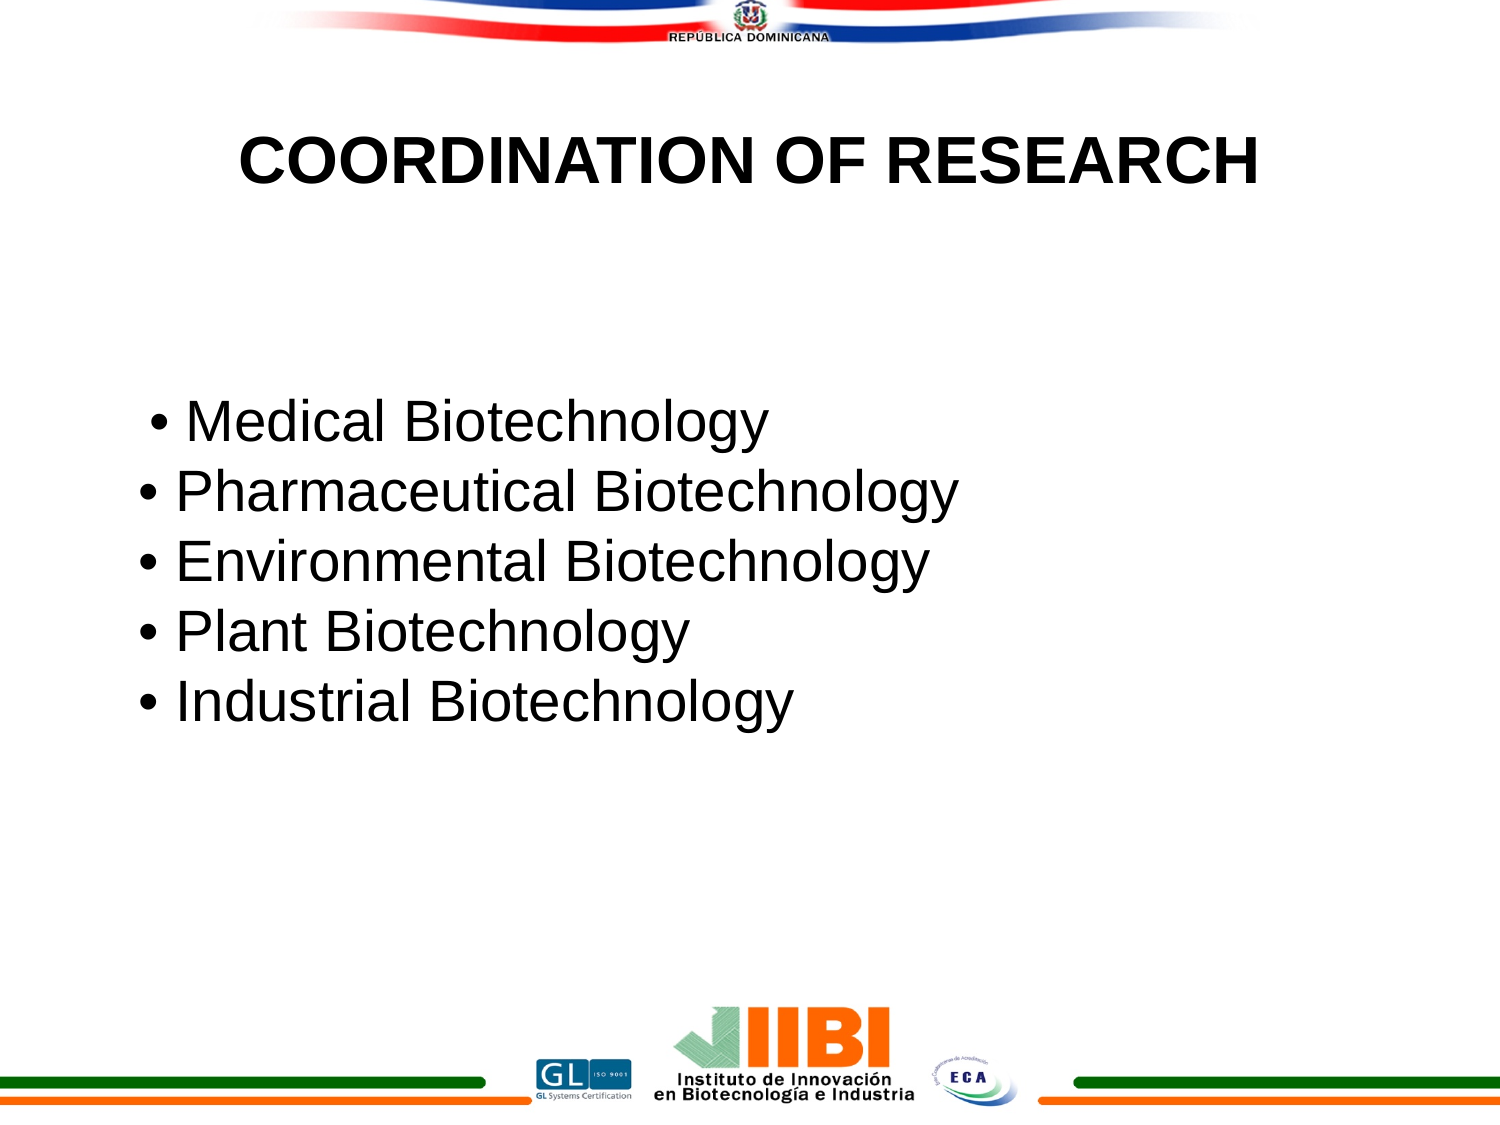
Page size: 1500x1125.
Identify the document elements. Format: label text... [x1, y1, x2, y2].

picture [0, 0, 1500, 1125]
text_box • Medical Biotechnology • Pharmaceutical Biotechnology • Environmental Biotechnology • Plant Biotechnology • Industrial Biotechnology [123, 375, 1474, 811]
text_box COORDINATION OF RESEARCH [74, 54, 1425, 259]
